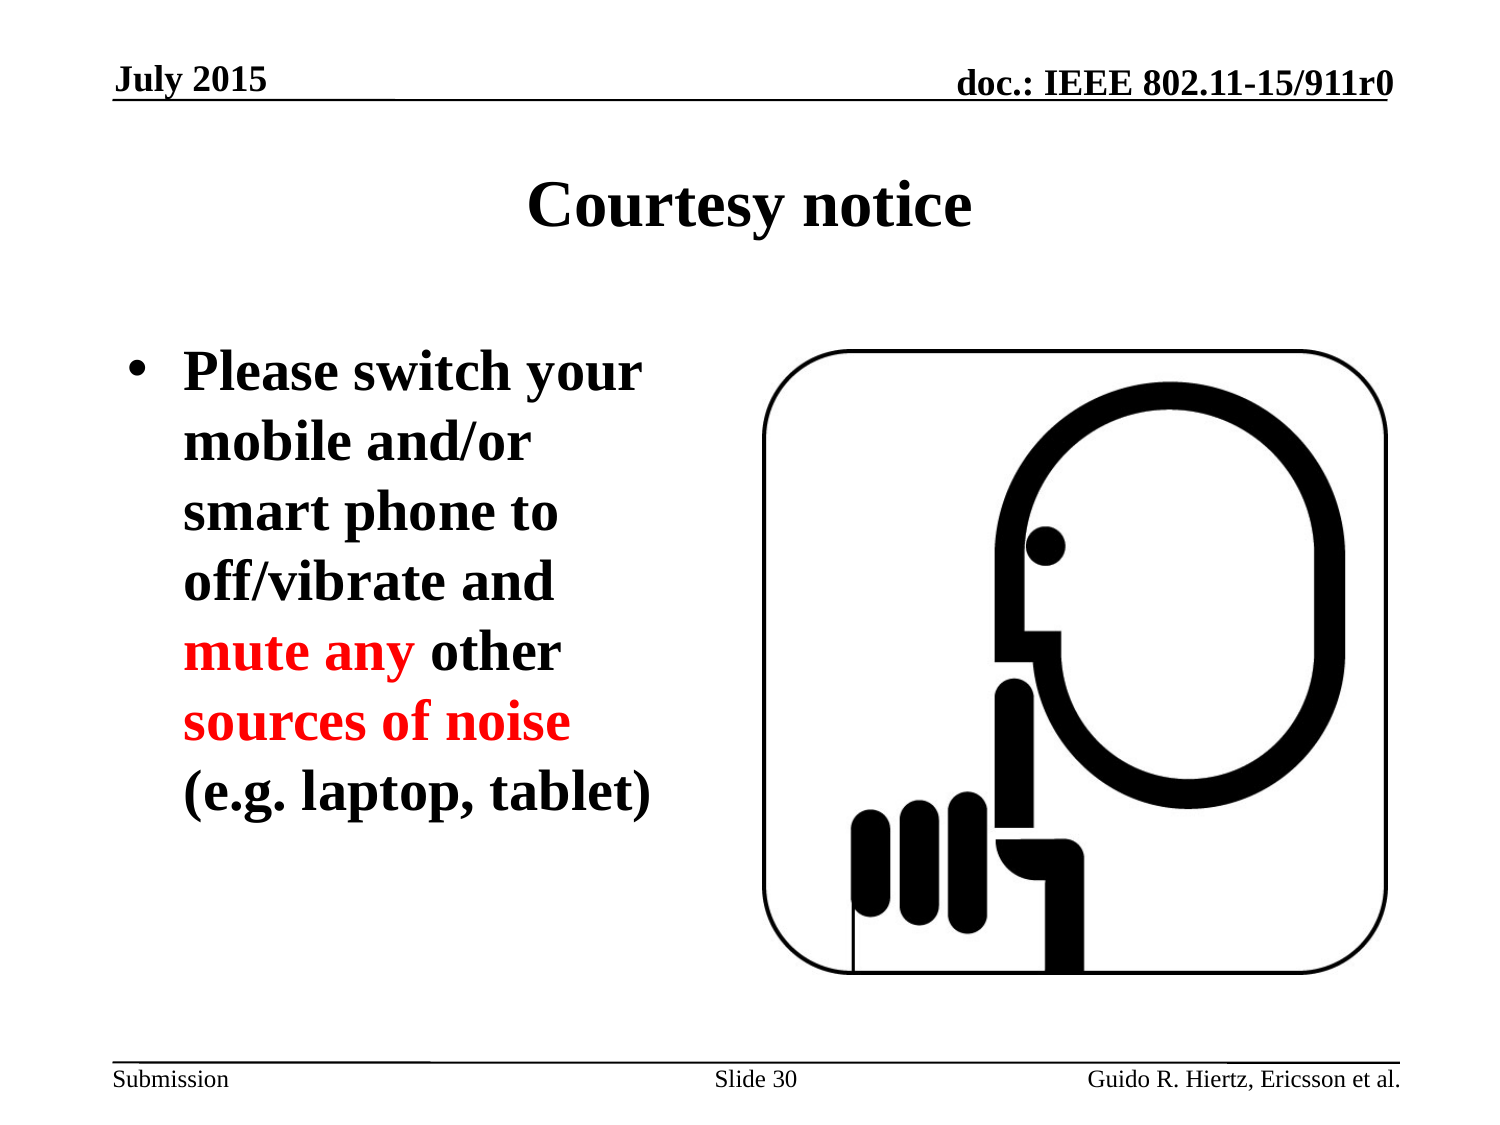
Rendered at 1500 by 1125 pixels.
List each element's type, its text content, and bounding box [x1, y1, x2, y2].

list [761, 349, 1388, 976]
title Courtesy notice [112, 112, 1388, 288]
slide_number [114, 54, 423, 100]
list Please switch your mobile and/or smart phone to off/vibrate and mute any other sources of noise (e.g. laptop, tablet) [112, 324, 703, 1000]
slide_number Slide 30 [712, 1061, 800, 1123]
footer Guido R. Hiertz, Ericsson et al. [878, 1061, 1402, 1093]
